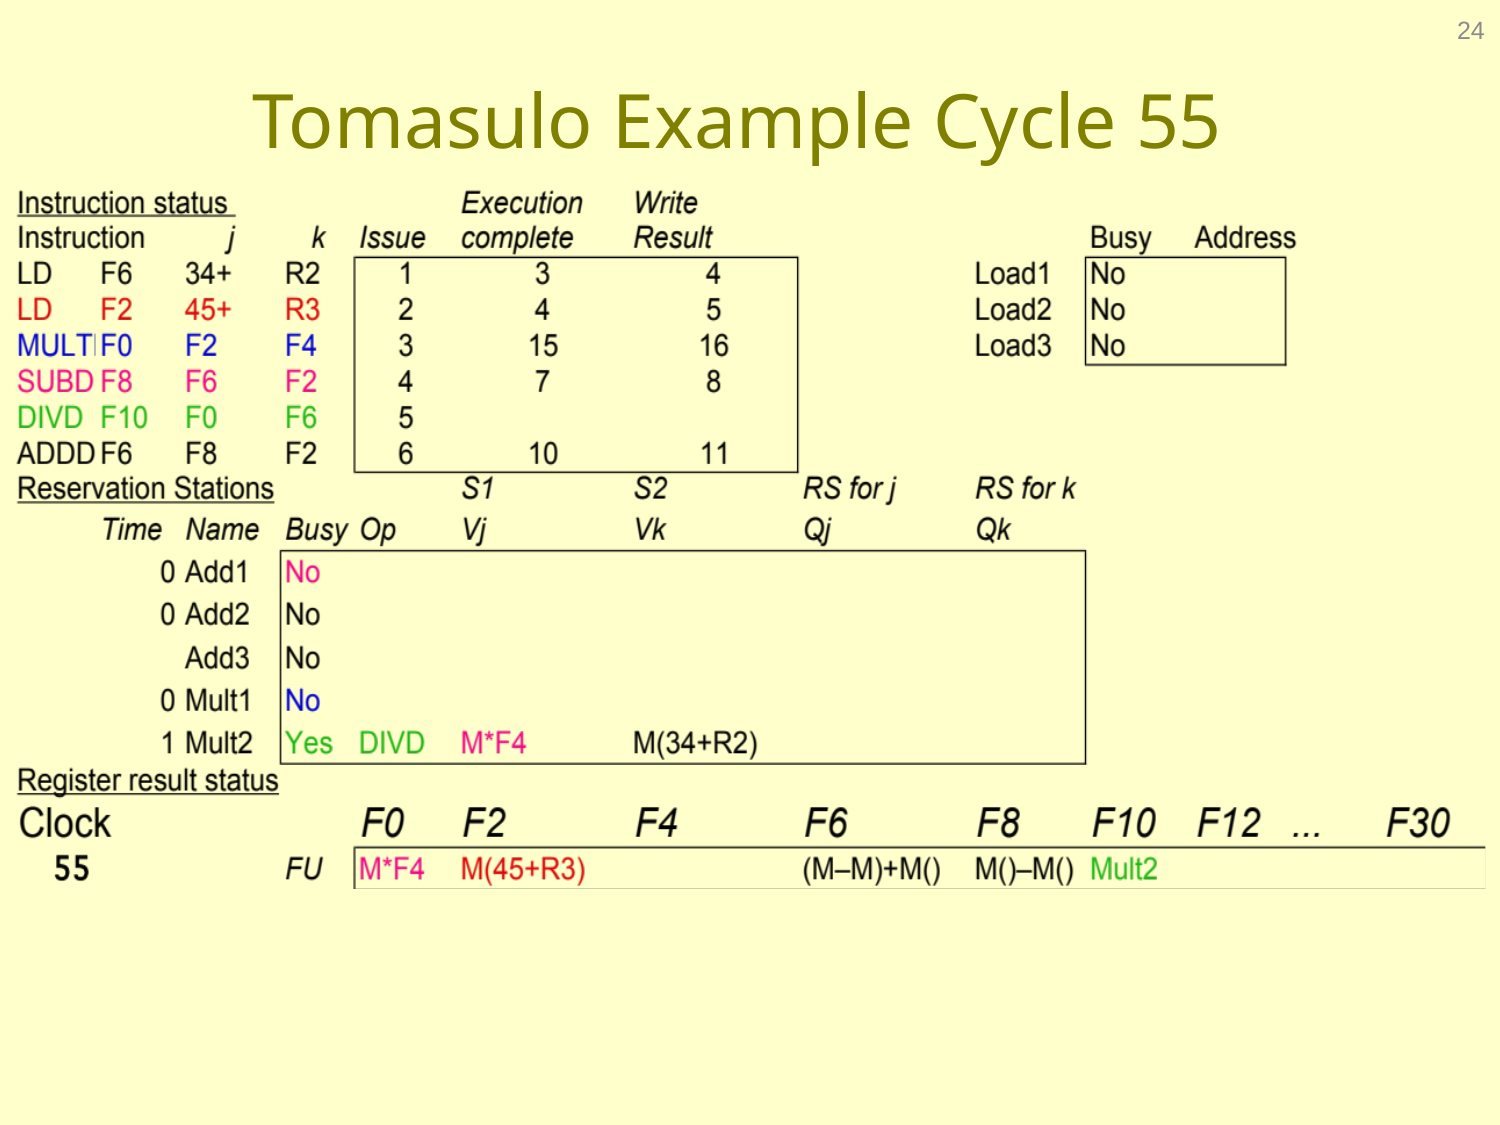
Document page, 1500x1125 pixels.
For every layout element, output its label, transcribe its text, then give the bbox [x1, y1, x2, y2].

title Tomasulo Example Cycle 55 [87, 24, 1388, 183]
slide_number 24 [1149, 0, 1500, 60]
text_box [11, 185, 1486, 889]
